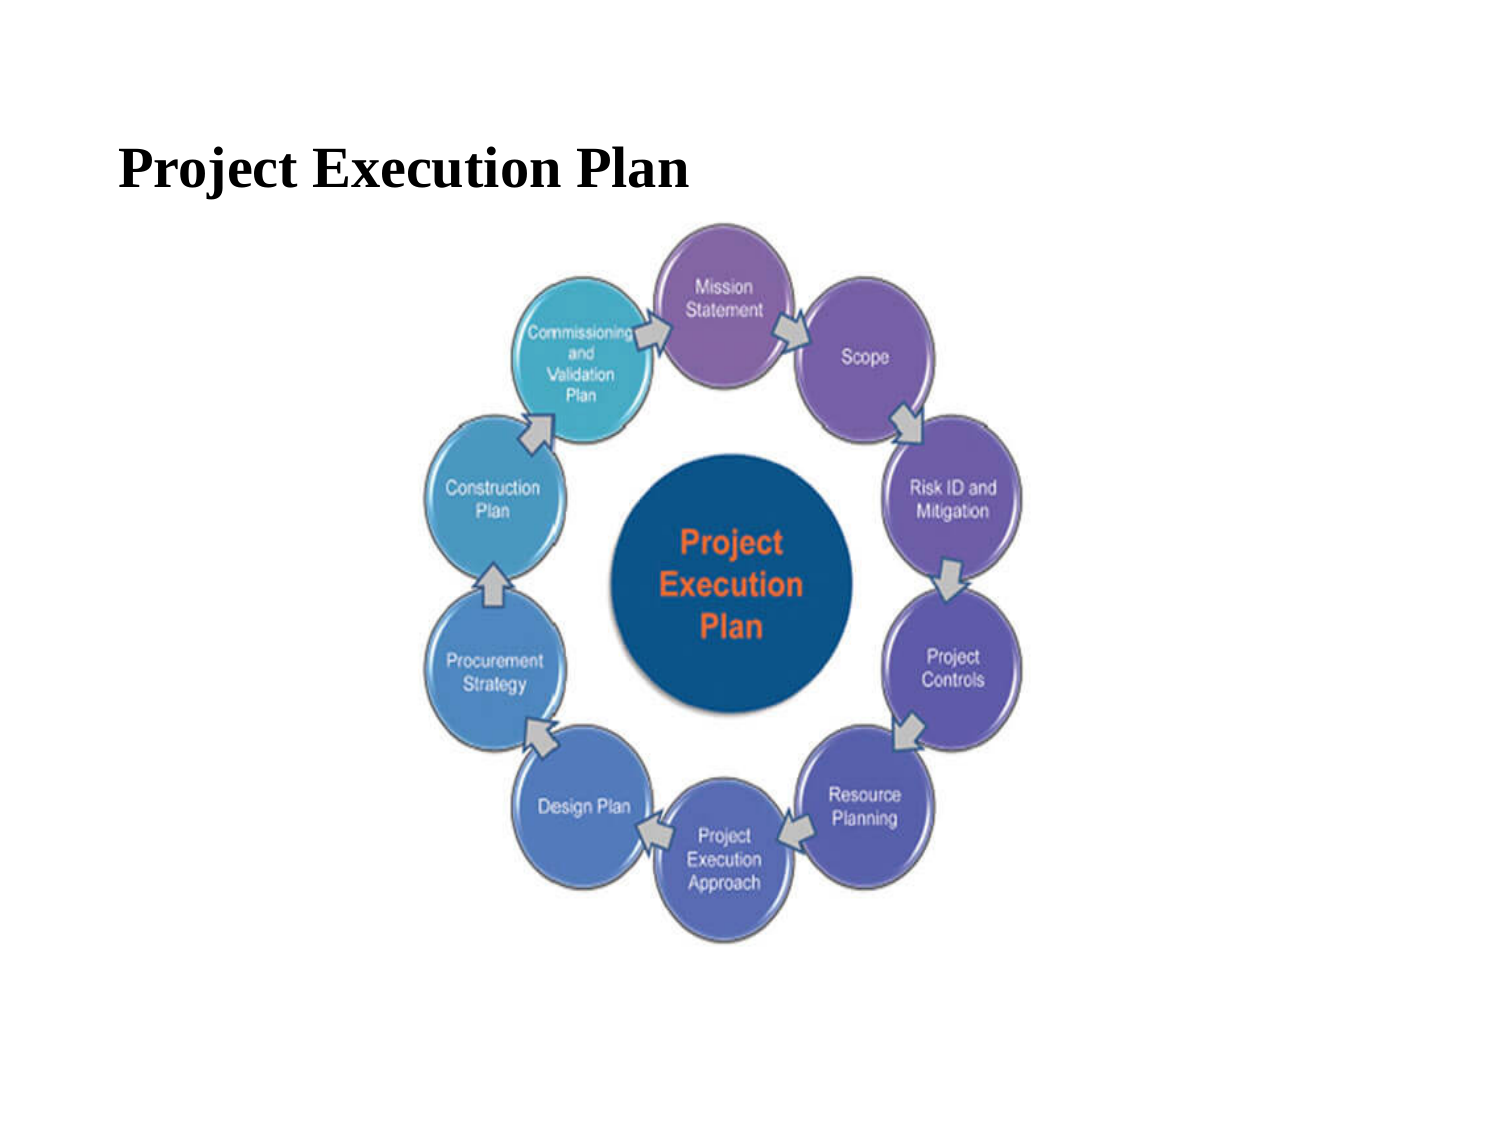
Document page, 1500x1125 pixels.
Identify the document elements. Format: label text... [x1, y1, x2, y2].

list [70, 210, 1421, 965]
title Project Execution Plan [103, 59, 1397, 210]
